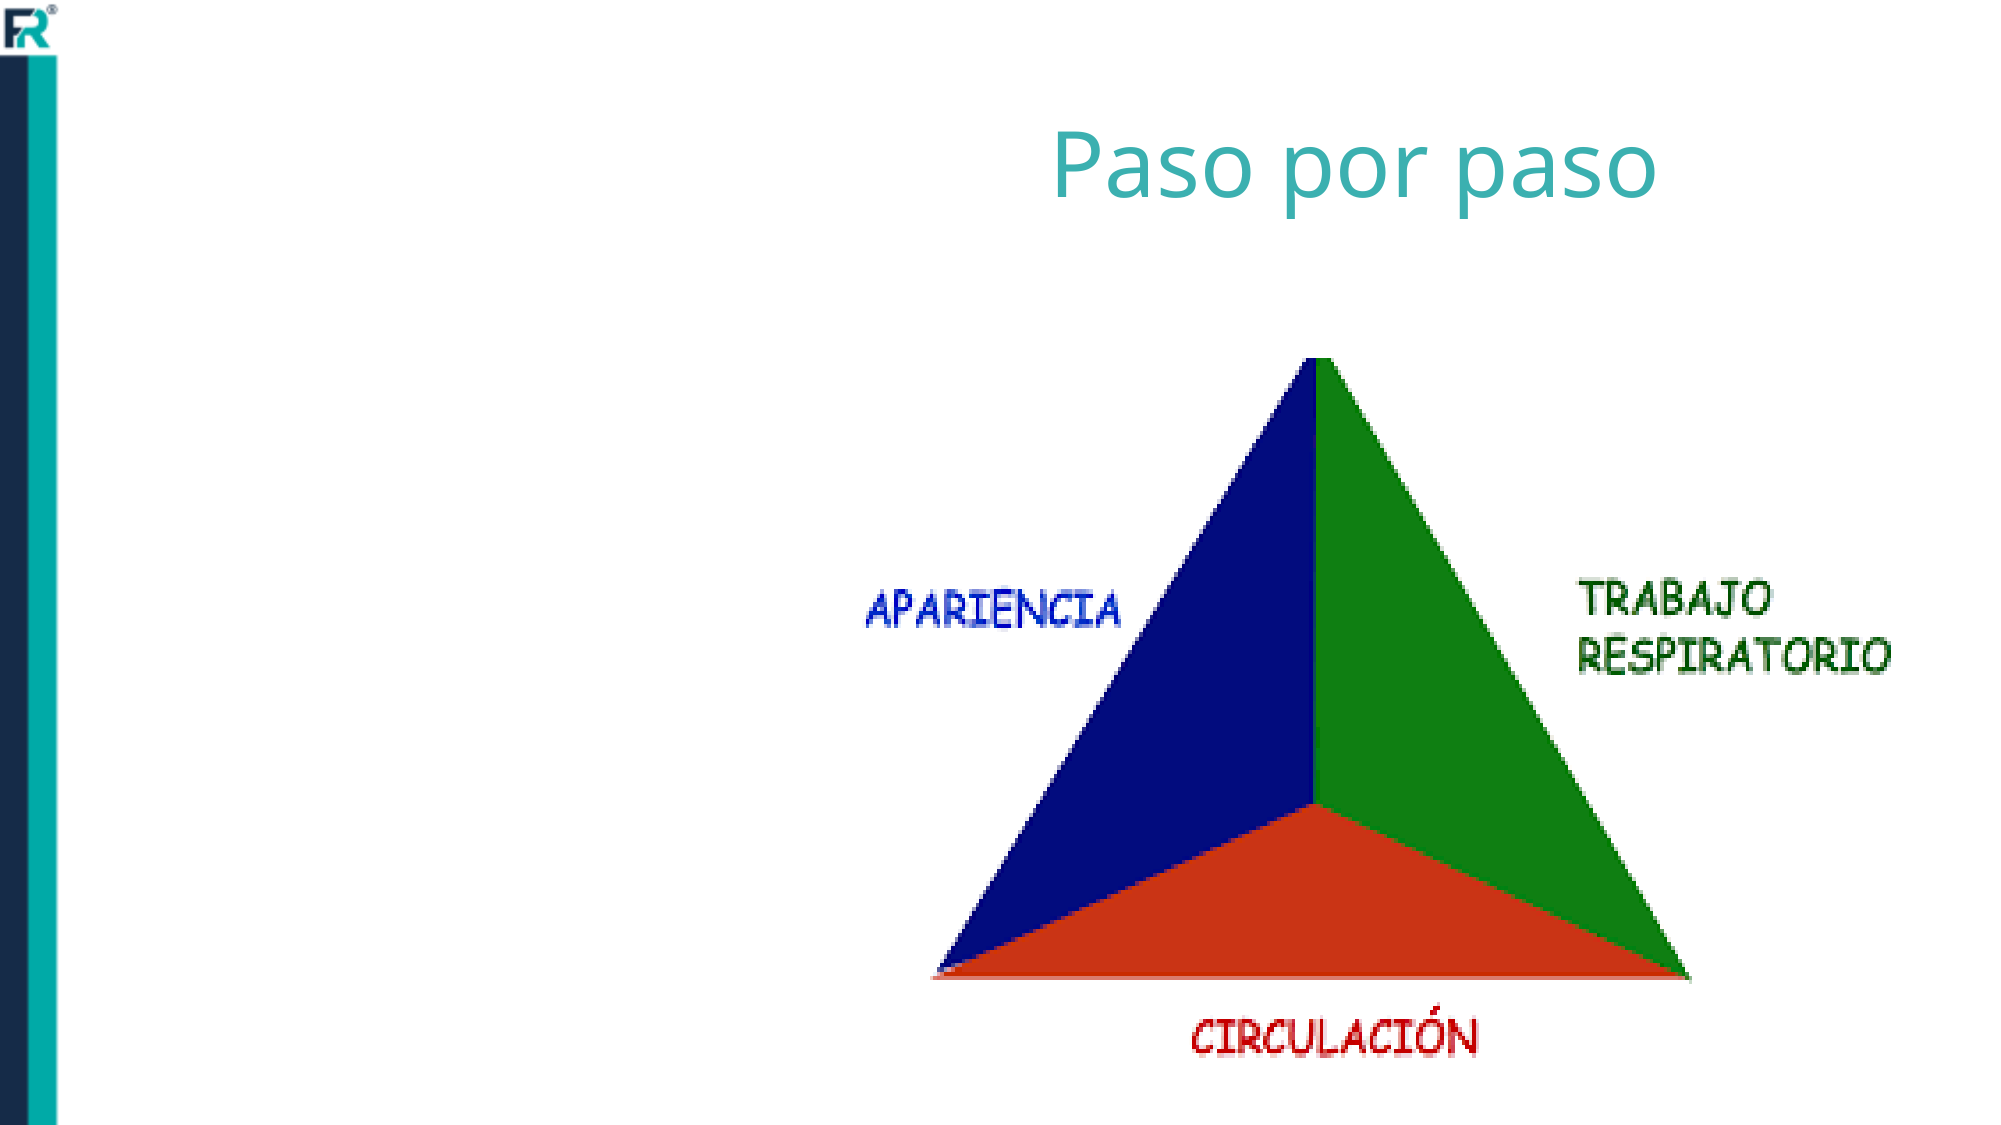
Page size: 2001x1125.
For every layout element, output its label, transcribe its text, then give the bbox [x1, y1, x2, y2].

picture [0, 0, 2001, 1125]
title Paso por paso [875, 97, 1835, 239]
